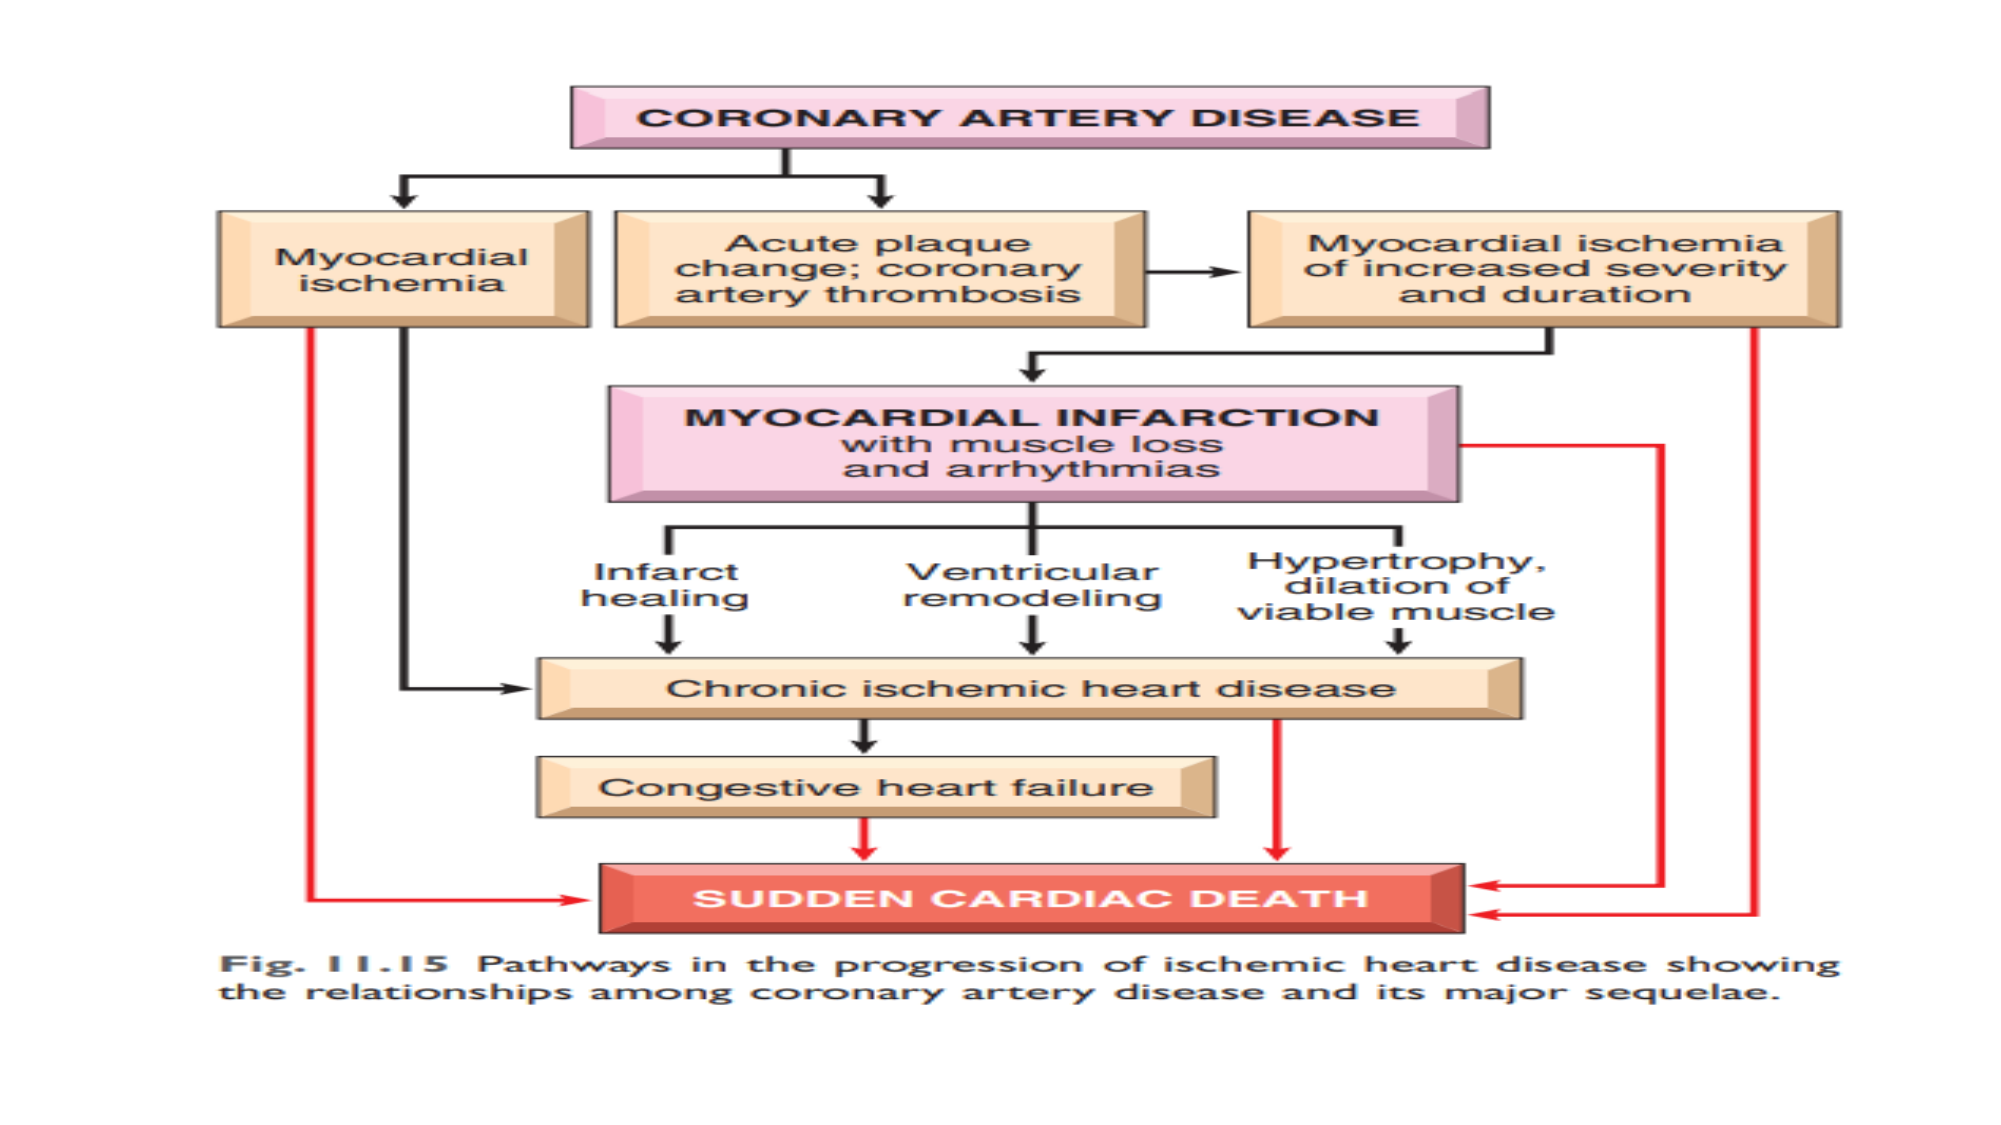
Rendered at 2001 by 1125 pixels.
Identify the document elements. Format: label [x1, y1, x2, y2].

list [125, 66, 1875, 1020]
